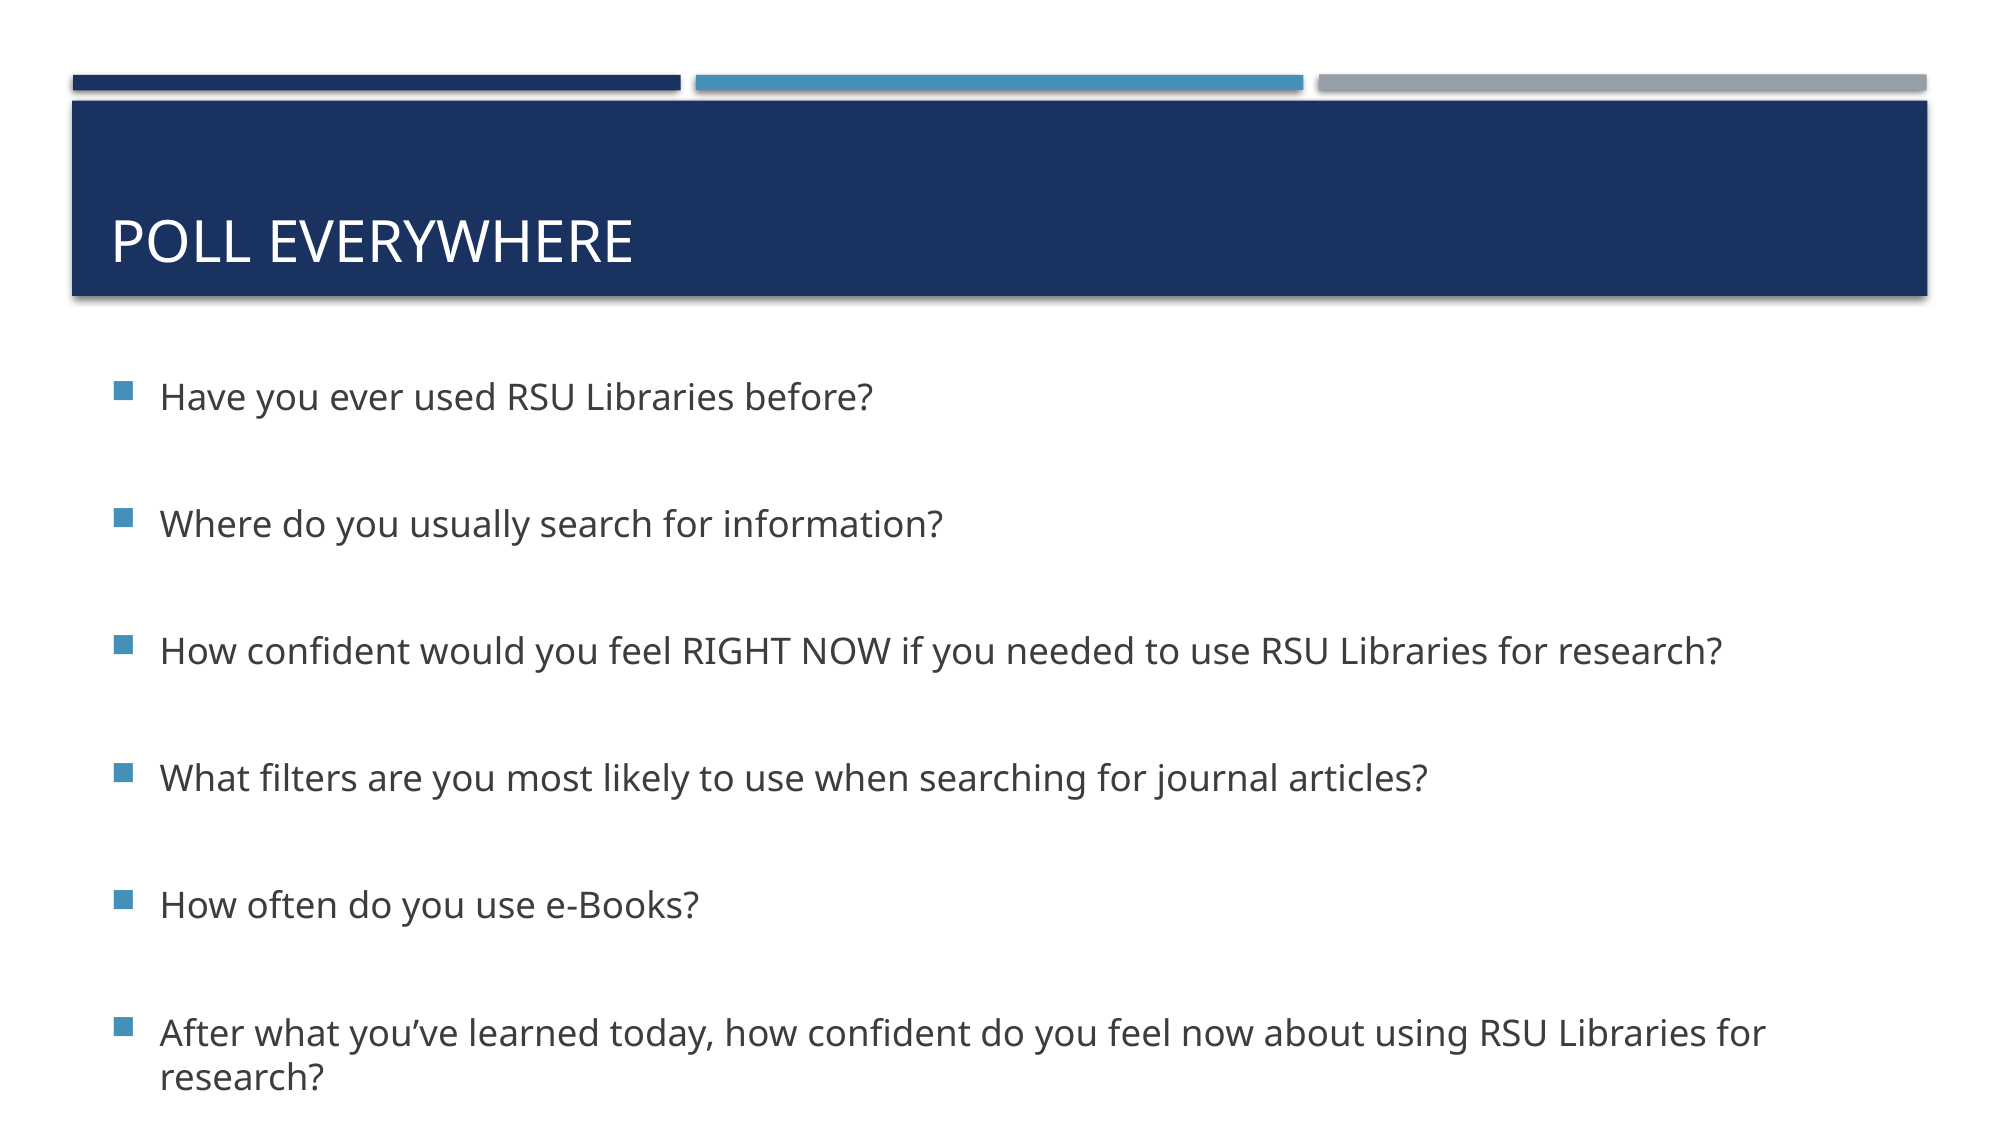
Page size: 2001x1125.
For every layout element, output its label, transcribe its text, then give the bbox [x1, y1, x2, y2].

title Poll Everywhere [95, 115, 1905, 282]
list Have you ever used RSU Libraries before? Where do you usually search for information? How confident would you feel RIGHT NOW if you needed to use RSU Libraries for research? What filters are you most likely to use when searching for journal articles? How often do you use e-Books? After what you’ve learned today, how confident do you feel now about using RSU Libraries for research? [95, 365, 1905, 1110]
